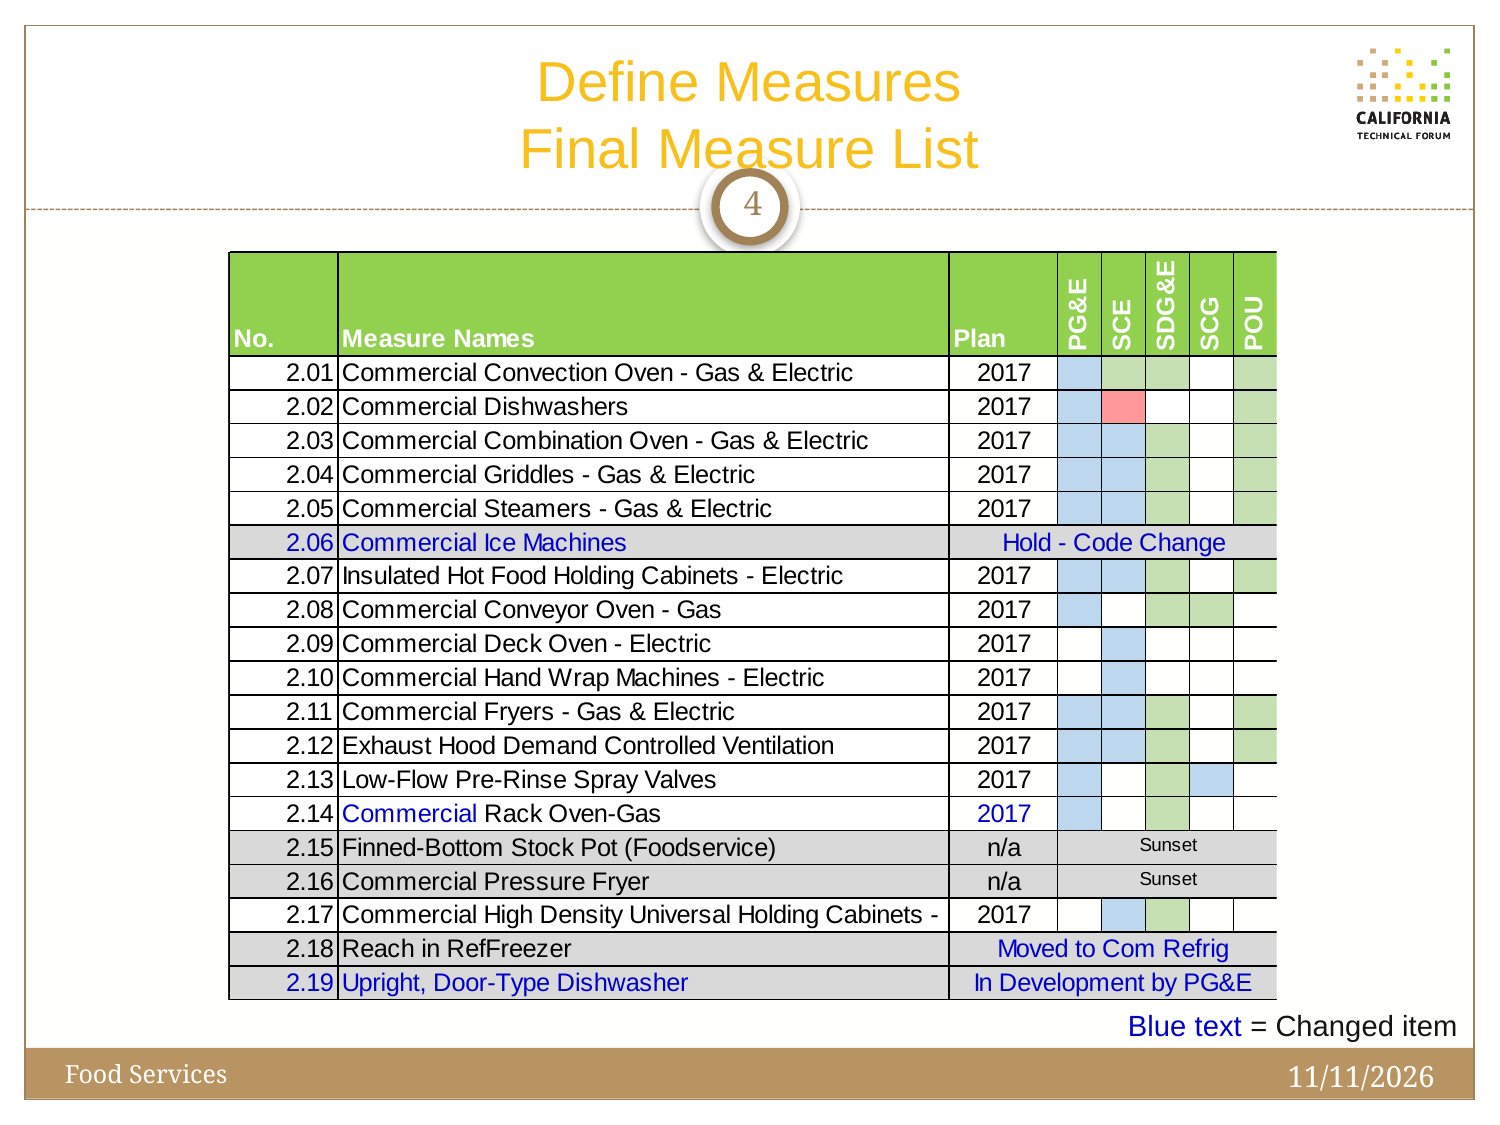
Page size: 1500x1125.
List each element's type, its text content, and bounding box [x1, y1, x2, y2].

title Define Measures Final Measure List [49, 37, 1450, 188]
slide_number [950, 1050, 1450, 1111]
picture [228, 251, 1279, 1002]
picture [1299, 24, 1500, 163]
slide_number 4 [715, 168, 791, 241]
footer Food Services [50, 1051, 638, 1112]
text_box Blue text = Changed item [1113, 999, 1473, 1050]
